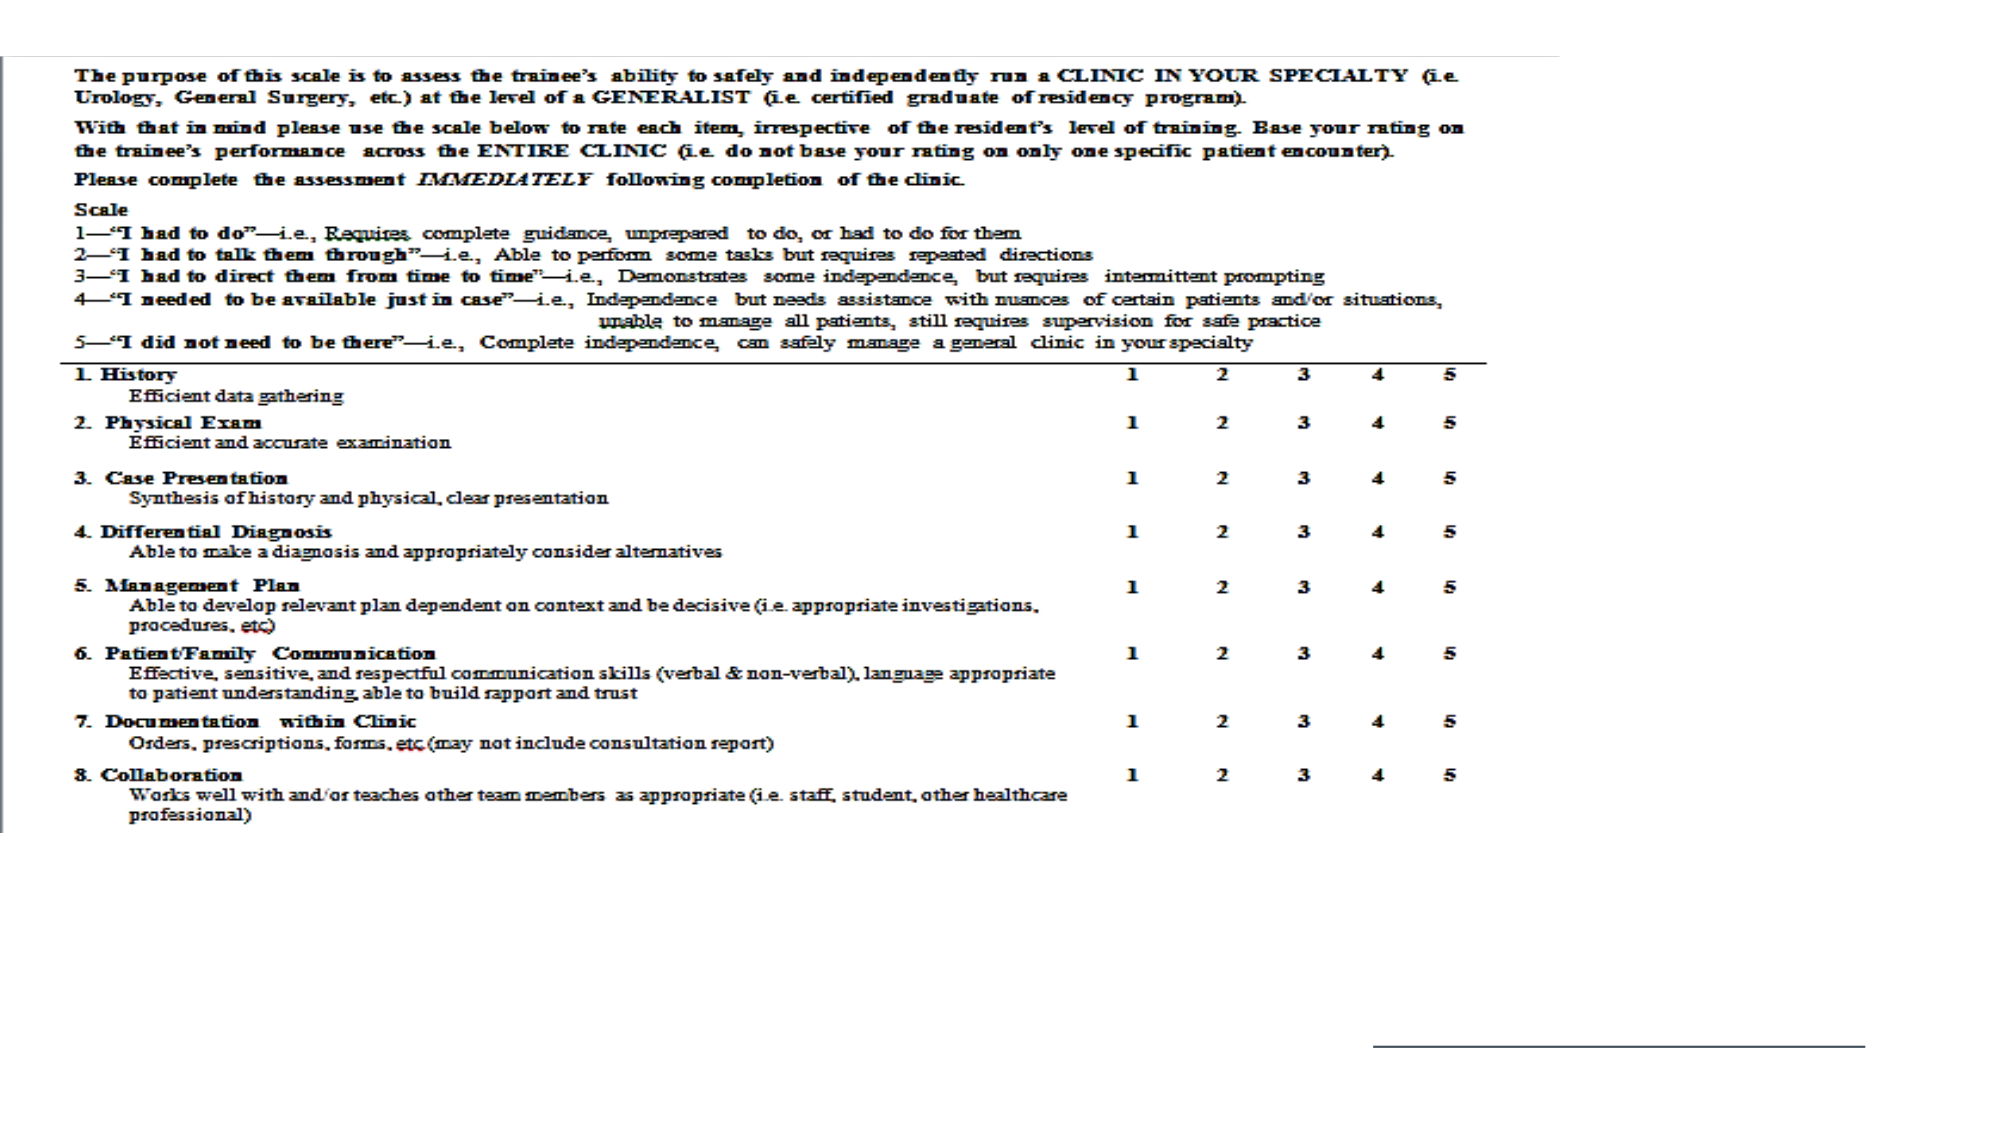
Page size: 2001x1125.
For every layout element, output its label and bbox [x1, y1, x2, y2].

picture [1330, 988, 1914, 1097]
picture [0, 56, 1560, 833]
